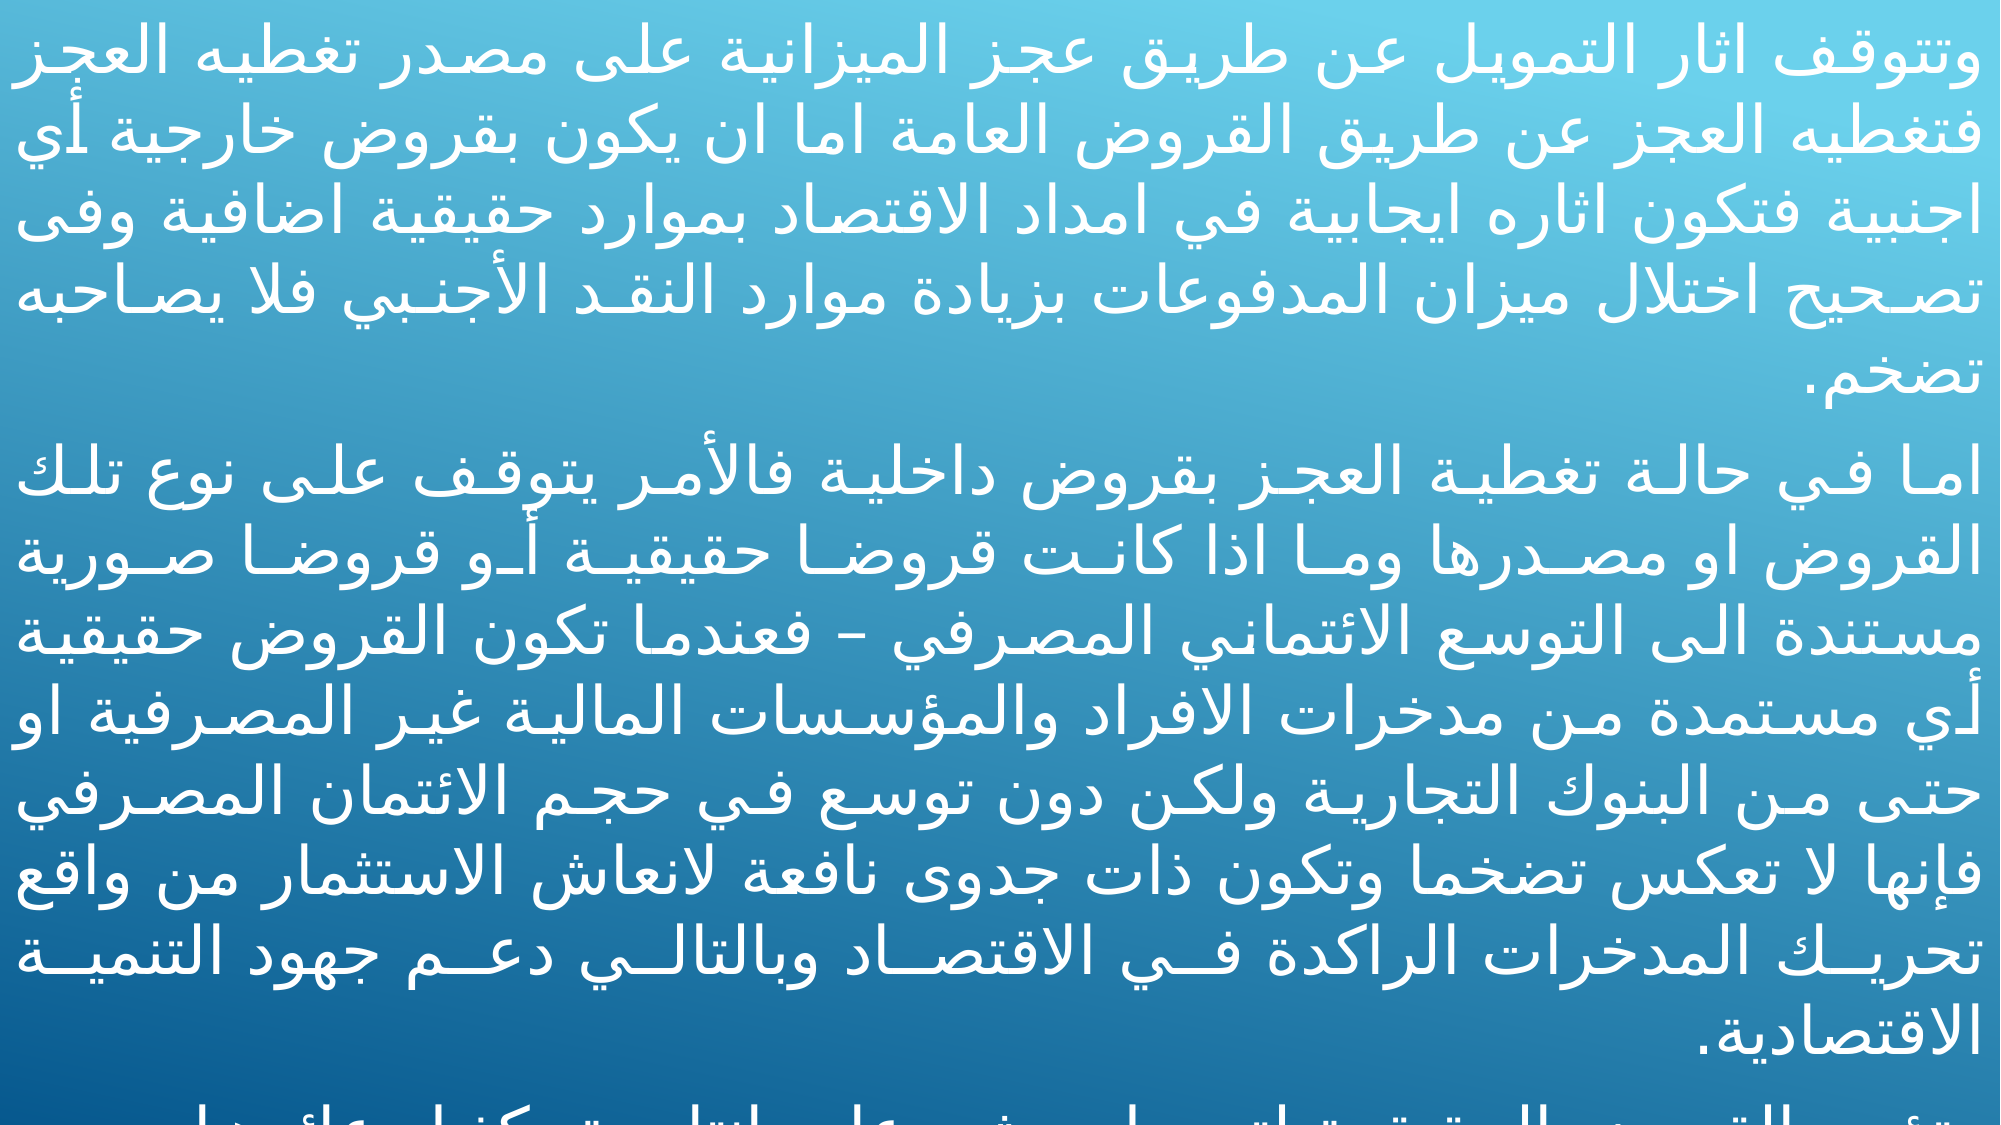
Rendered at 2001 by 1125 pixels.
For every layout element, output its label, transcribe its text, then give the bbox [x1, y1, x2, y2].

text_box وتتوقف اثار التمويل عن طريق عجز الميزانية على مصدر تغطيه العجز فتغطيه العجز عن طريق القروض العامة اما ان يكون بقروض خارجية أي اجنبية فتكون اثاره ايجابية في امداد الاقتصاد بموارد حقيقية اضافية وفى تصحيح اختلال ميزان المدفوعات بزيادة موارد النقد الأجنبي فلا يصاحبه تضخم. اما في حالة تغطية العجز بقروض داخلية فالأمر يتوقف على نوع تلك القروض او مصدرها وما اذا كانت قروضا حقيقية أو قروضا صورية مستندة الى التوسع الائتماني المصرفي – فعندما تكون القروض حقيقية أي مستمدة من مدخرات الافراد والمؤسسات المالية غير المصرفية او حتى من البنوك التجارية ولكن دون توسع في حجم الائتمان المصرفي فإنها لا تعكس تضخما وتكون ذات جدوى نافعة لانعاش الاستثمار من واقع تحريك المدخرات الراكدة في الاقتصاد وبالتالي دعم جهود التنمية الاقتصادية. وتؤدى القروض الحقيقية لتمويل مشروعات انتاجية يكفل عائدها بمرور الوقت سداد اصل الدين وفوائده كما يمكن فرض ضرائب على انتاجها او رسوم على المستفيدين منها توجه حصيلتها لخدمة الدين الأصلي. [0, 0, 2000, 1125]
